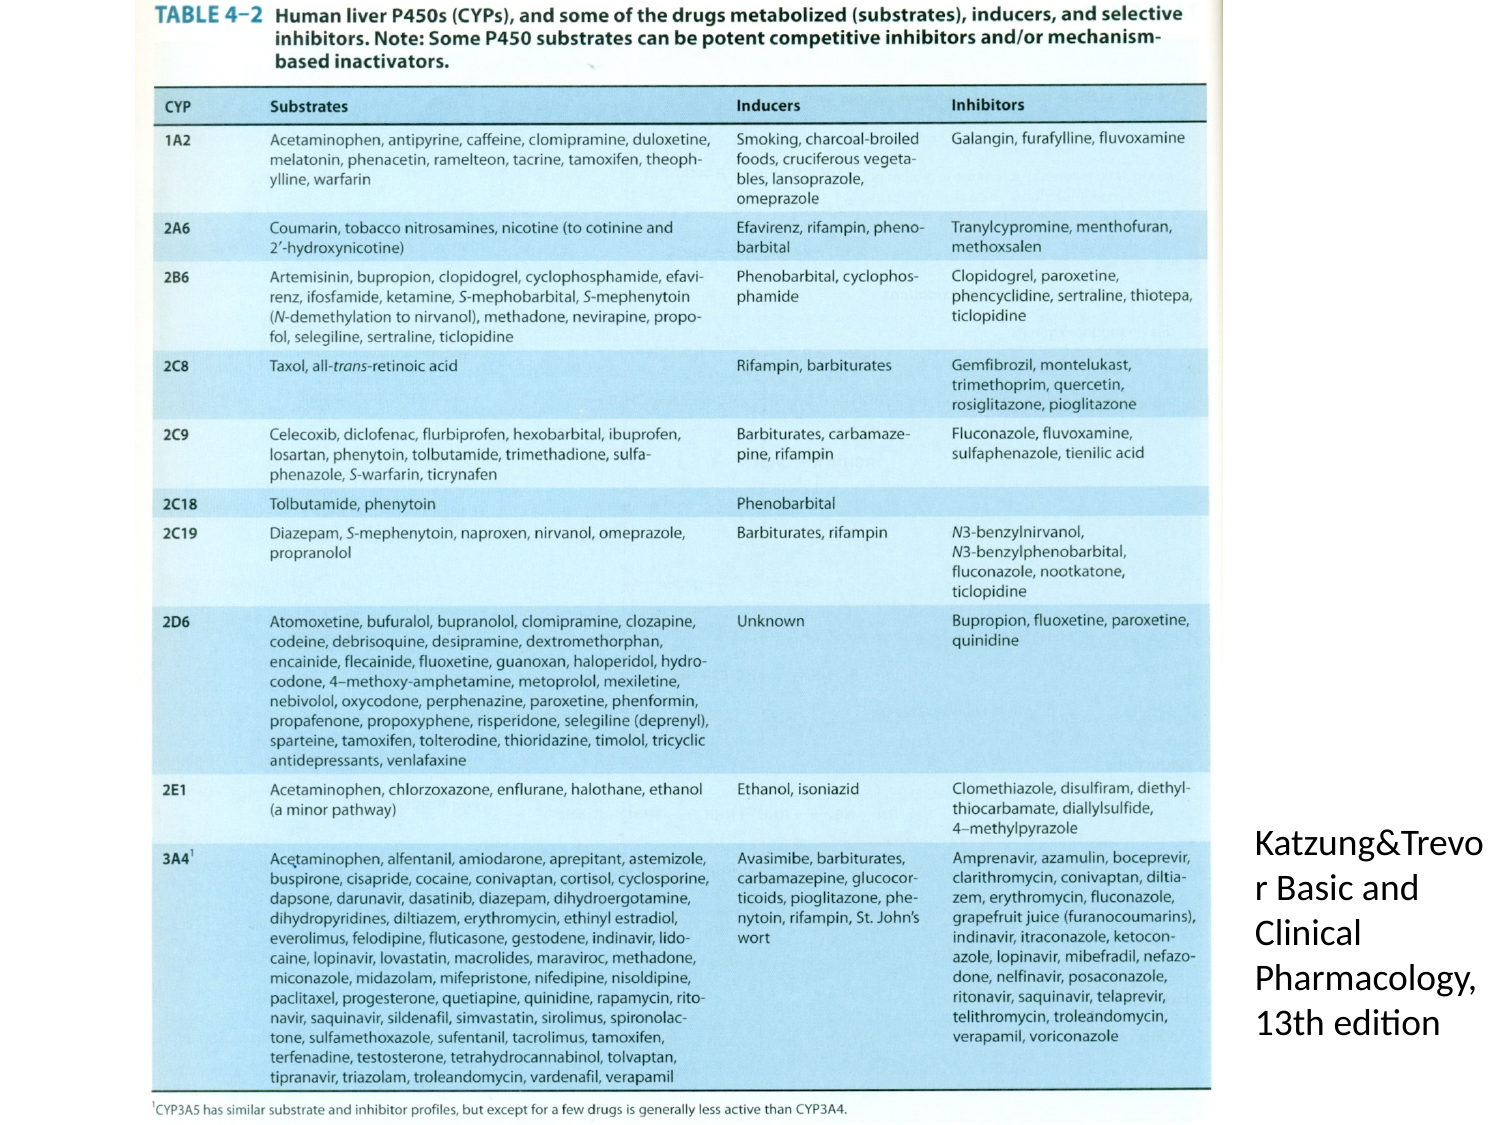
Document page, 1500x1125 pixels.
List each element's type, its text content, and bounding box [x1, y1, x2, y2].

text_box Katzung&Trevor Basic and Clinical Pharmacology, 13th edition [1240, 810, 1500, 1051]
picture [135, 0, 1223, 1125]
